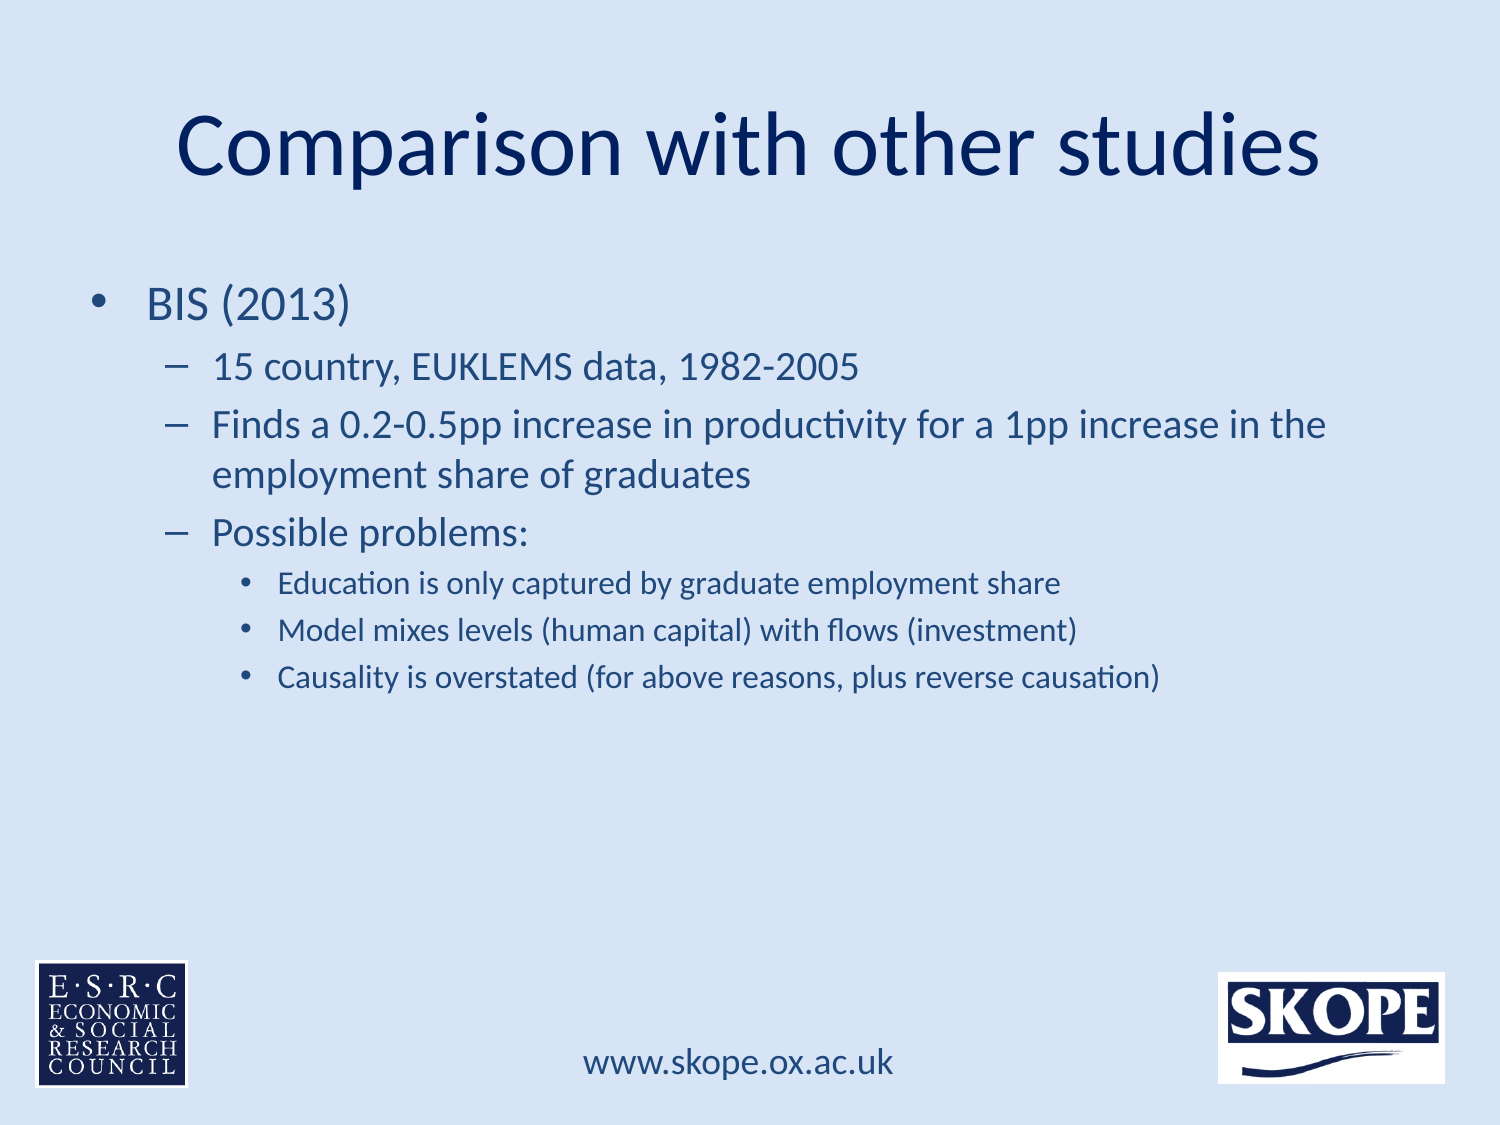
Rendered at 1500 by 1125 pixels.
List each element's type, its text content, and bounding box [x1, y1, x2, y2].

picture [35, 960, 188, 1088]
title Comparison with other studies [74, 44, 1426, 233]
picture [1218, 972, 1445, 1084]
list BIS (2013) 15 country, EUKLEMS data, 1982-2005 Finds a 0.2-0.5pp increase in productivity for a 1pp increase in the employment share of graduates Possible problems: Education is only captured by graduate employment share Model mixes levels (human capital) with flows (investment) Causality is overstated (for above reasons, plus reverse causation) [74, 262, 1426, 1006]
